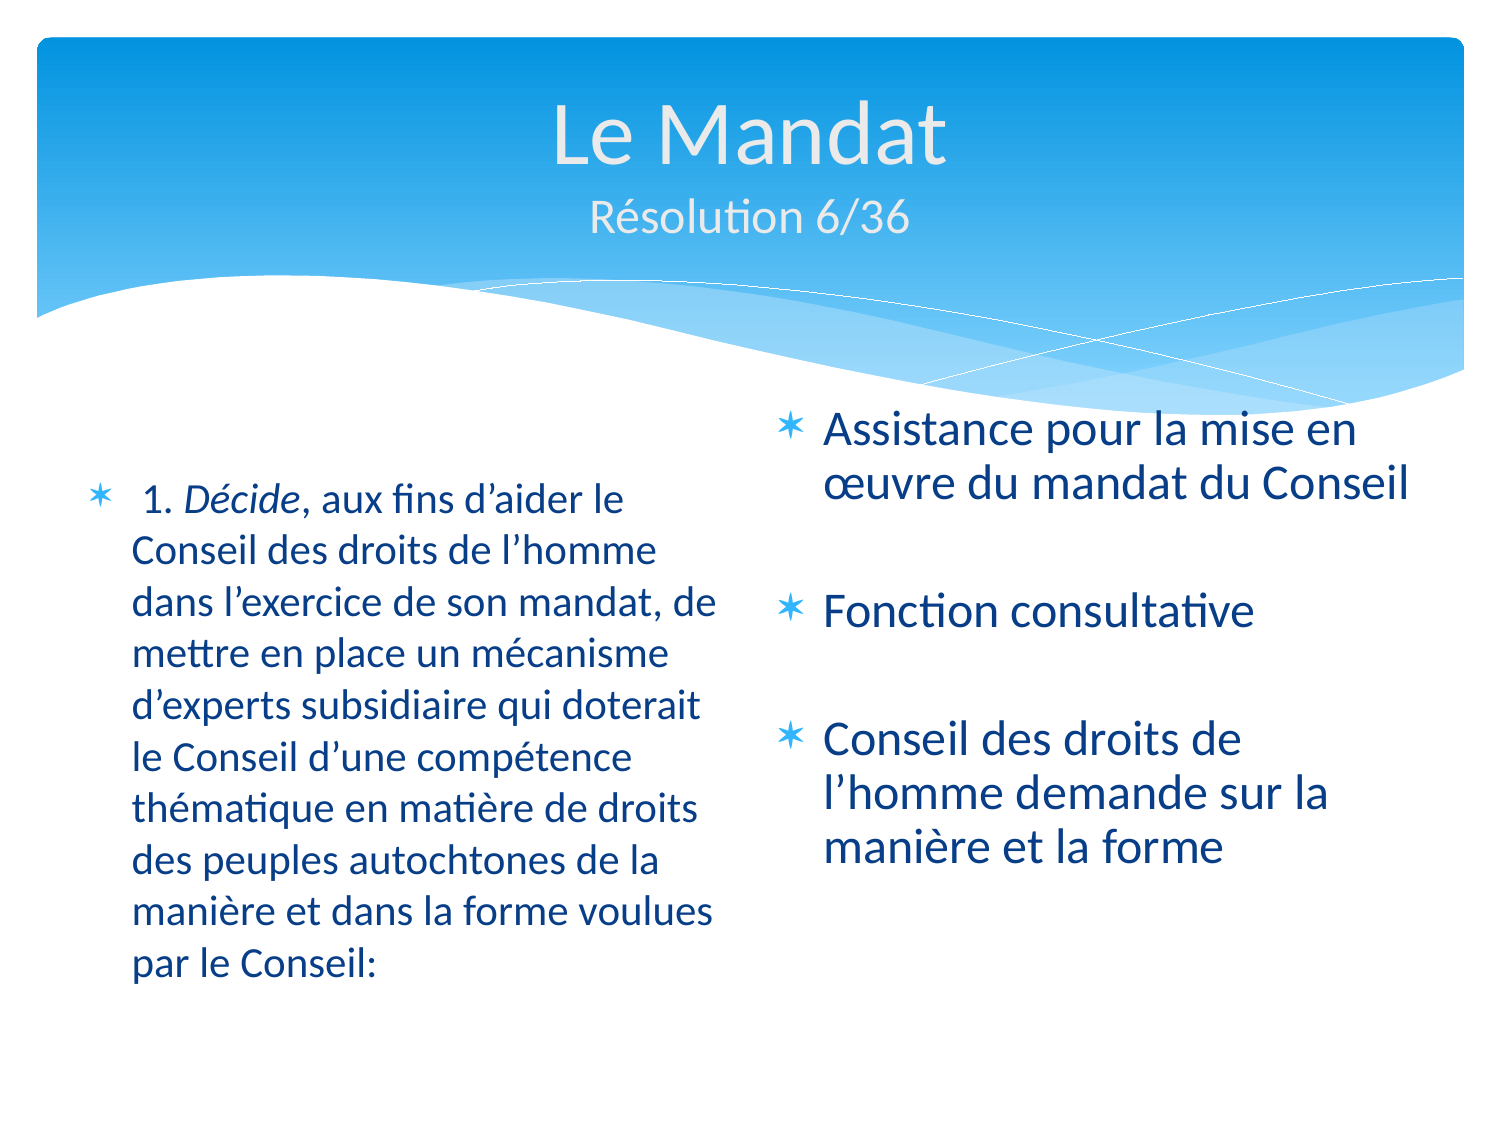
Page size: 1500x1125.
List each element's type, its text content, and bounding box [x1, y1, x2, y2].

list Assistance pour la mise en œuvre du mandat du Conseil Fonction consultative Conseil des droits de l’homme demande sur la manière et la forme [763, 324, 1425, 1000]
title Le Mandat Résolution 6/36 [75, 55, 1425, 261]
list 1. Décide, aux fins d’aider le Conseil des droits de l’homme dans l’exercice de son mandat, de mettre en place un mécanisme d’experts subsidiaire qui doterait le Conseil d’une compétence thématique en matière de droits des peuples autochtones de la manière et dans la forme voulues par le Conseil: [75, 338, 737, 1000]
